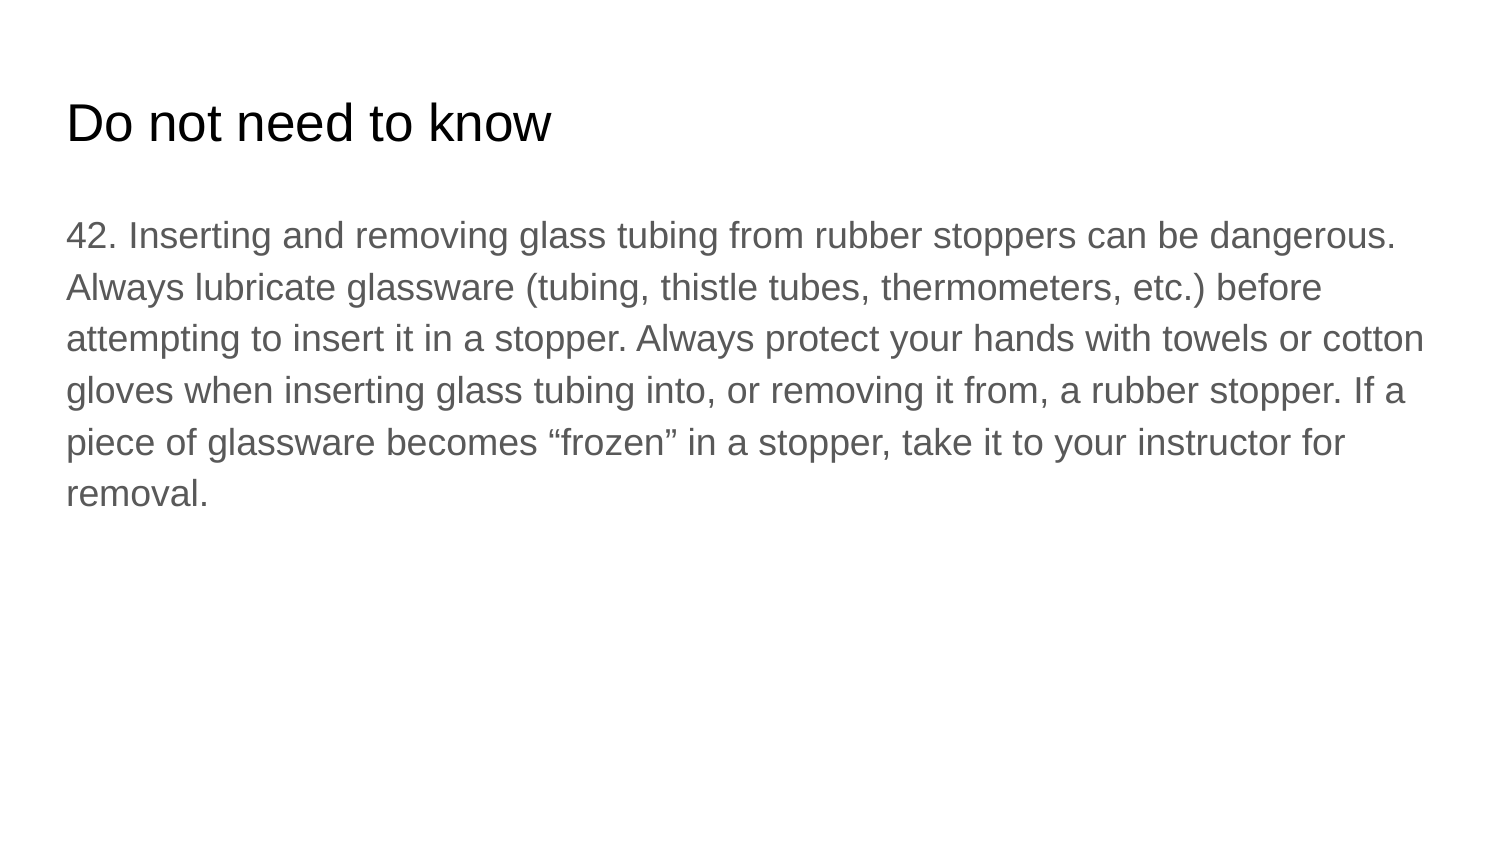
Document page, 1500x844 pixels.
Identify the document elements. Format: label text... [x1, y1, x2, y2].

list 42. Inserting and removing glass tubing from rubber stoppers can be dangerous. Always lubricate glassware (tubing, thistle tubes, thermometers, etc.) before attempting to insert it in a stopper. Always protect your hands with towels or cotton gloves when inserting glass tubing into, or removing it from, a rubber stopper. If a piece of glassware becomes “frozen” in a stopper, take it to your instructor for removal. [51, 189, 1449, 750]
title Do not need to know [51, 72, 1449, 167]
